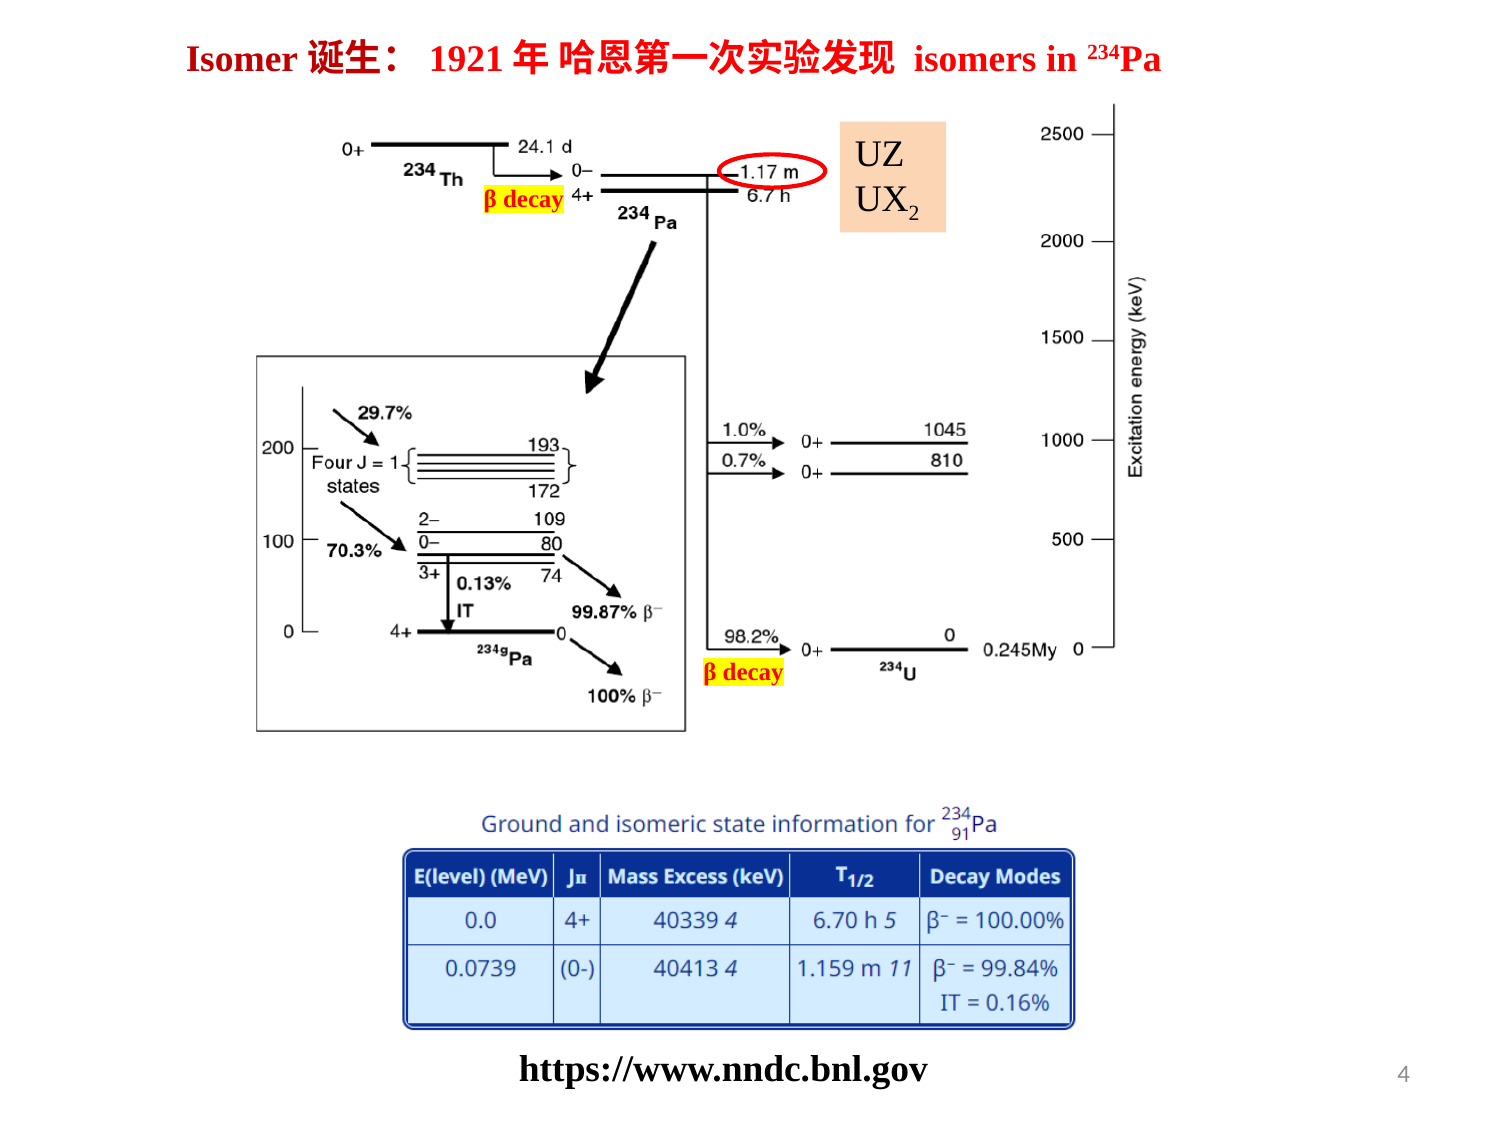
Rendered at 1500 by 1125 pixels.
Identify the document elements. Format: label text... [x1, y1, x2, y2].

text_box Isomer诞生：1921年 哈恩第一次实验发现 isomers in 234Pa [171, 26, 1373, 86]
picture [241, 93, 1154, 737]
text_box https://www.nndc.bnl.gov [504, 1045, 944, 1096]
picture [399, 800, 1080, 1037]
slide_number 4 [1074, 1042, 1425, 1103]
